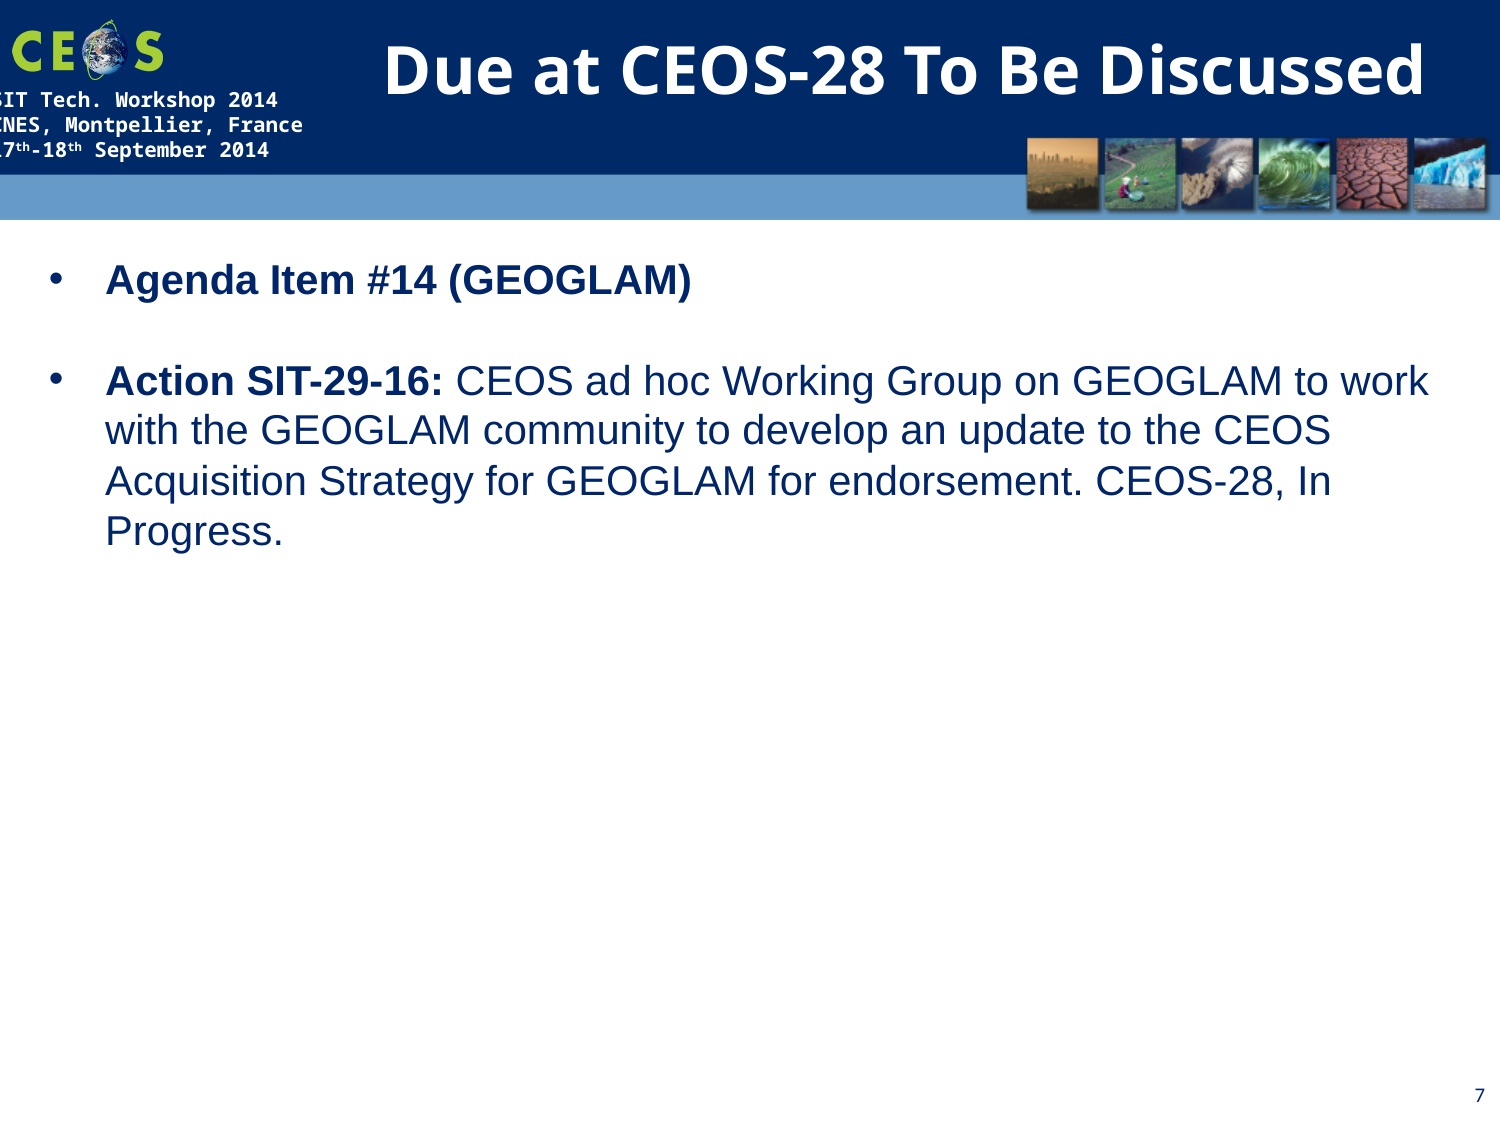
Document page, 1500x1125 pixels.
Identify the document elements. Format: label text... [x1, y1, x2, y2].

slide_number 7 [1187, 1073, 1500, 1125]
text_box Due at CEOS-28 To Be Discussed [254, 18, 1443, 118]
text_box Agenda Item #14 (GEOGLAM) Action SIT-29-16: CEOS ad hoc Working Group on GEOGLAM to work with the GEOGLAM community to develop an update to the CEOS Acquisition Strategy for GEOGLAM for endorsement. CEOS-28, In Progress. [34, 245, 1463, 561]
picture [0, 0, 1500, 220]
